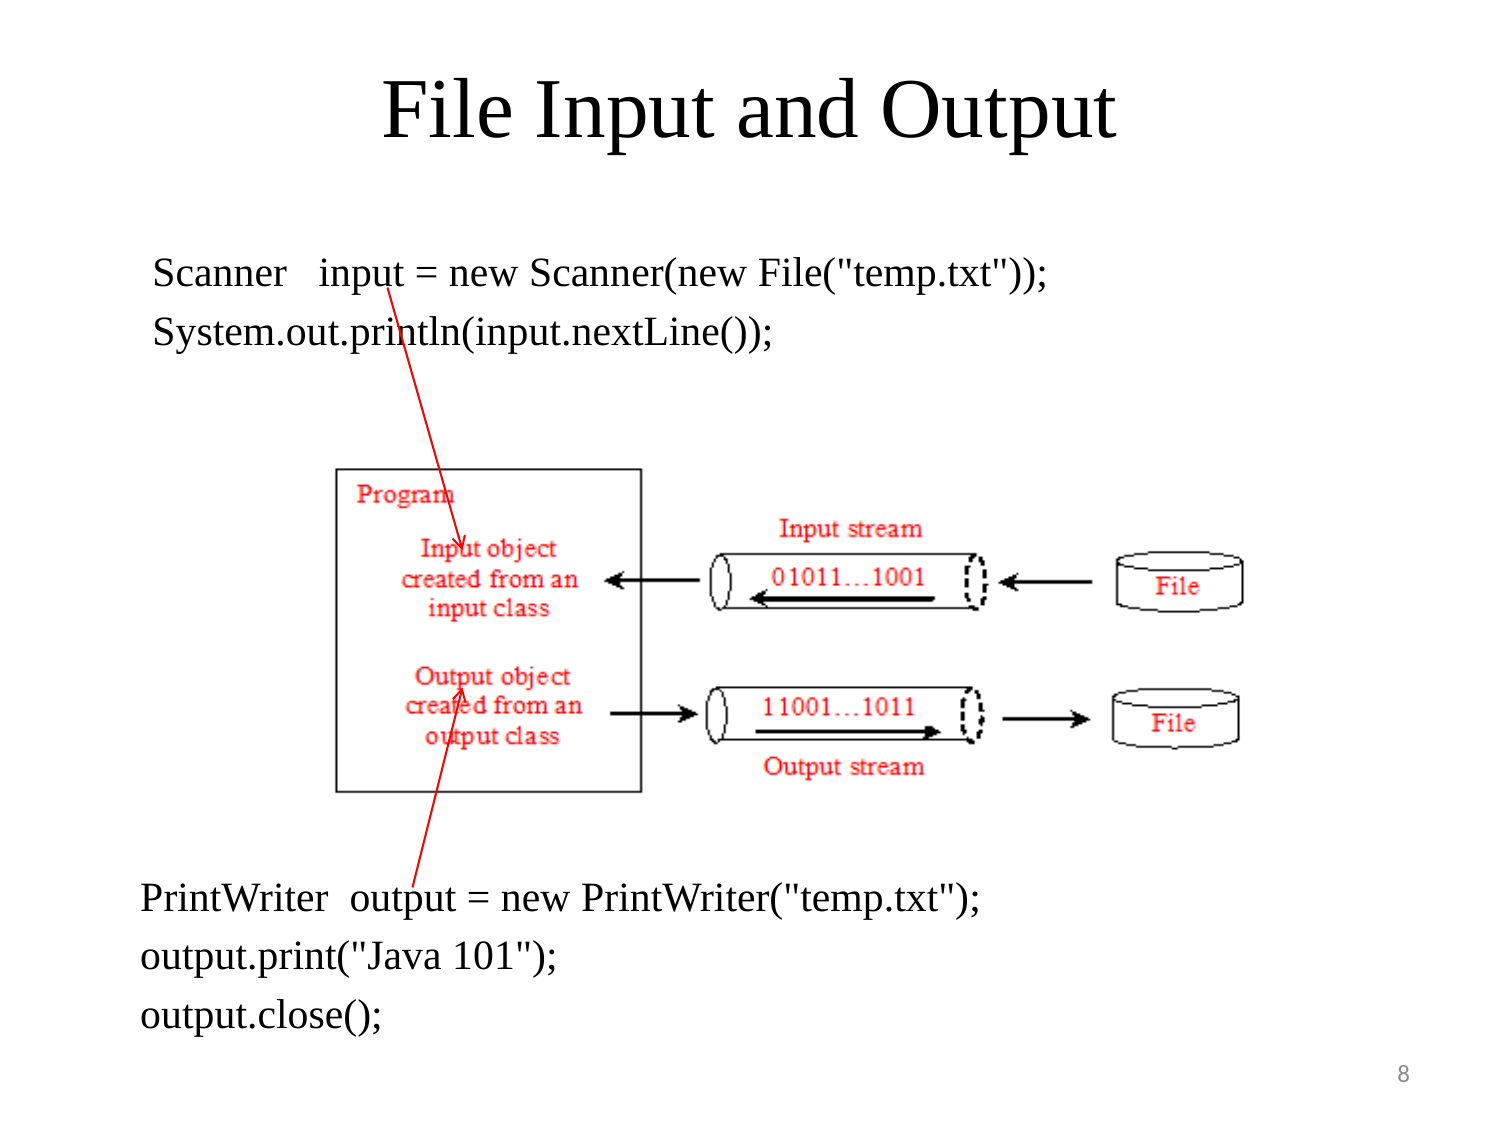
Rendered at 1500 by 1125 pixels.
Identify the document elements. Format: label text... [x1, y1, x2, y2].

slide_number 8 [1074, 1042, 1425, 1103]
title File Input and Output [75, 45, 1425, 163]
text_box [337, 762, 538, 813]
text_box Scanner input = new Scanner(new File("temp.txt")); System.out.println(input.nextLine()); [137, 237, 1225, 388]
picture [312, 449, 1251, 813]
text_box PrintWriter output = new PrintWriter("temp.txt"); output.print("Java 101"); output.close(); [125, 862, 1213, 1050]
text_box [293, 380, 557, 457]
